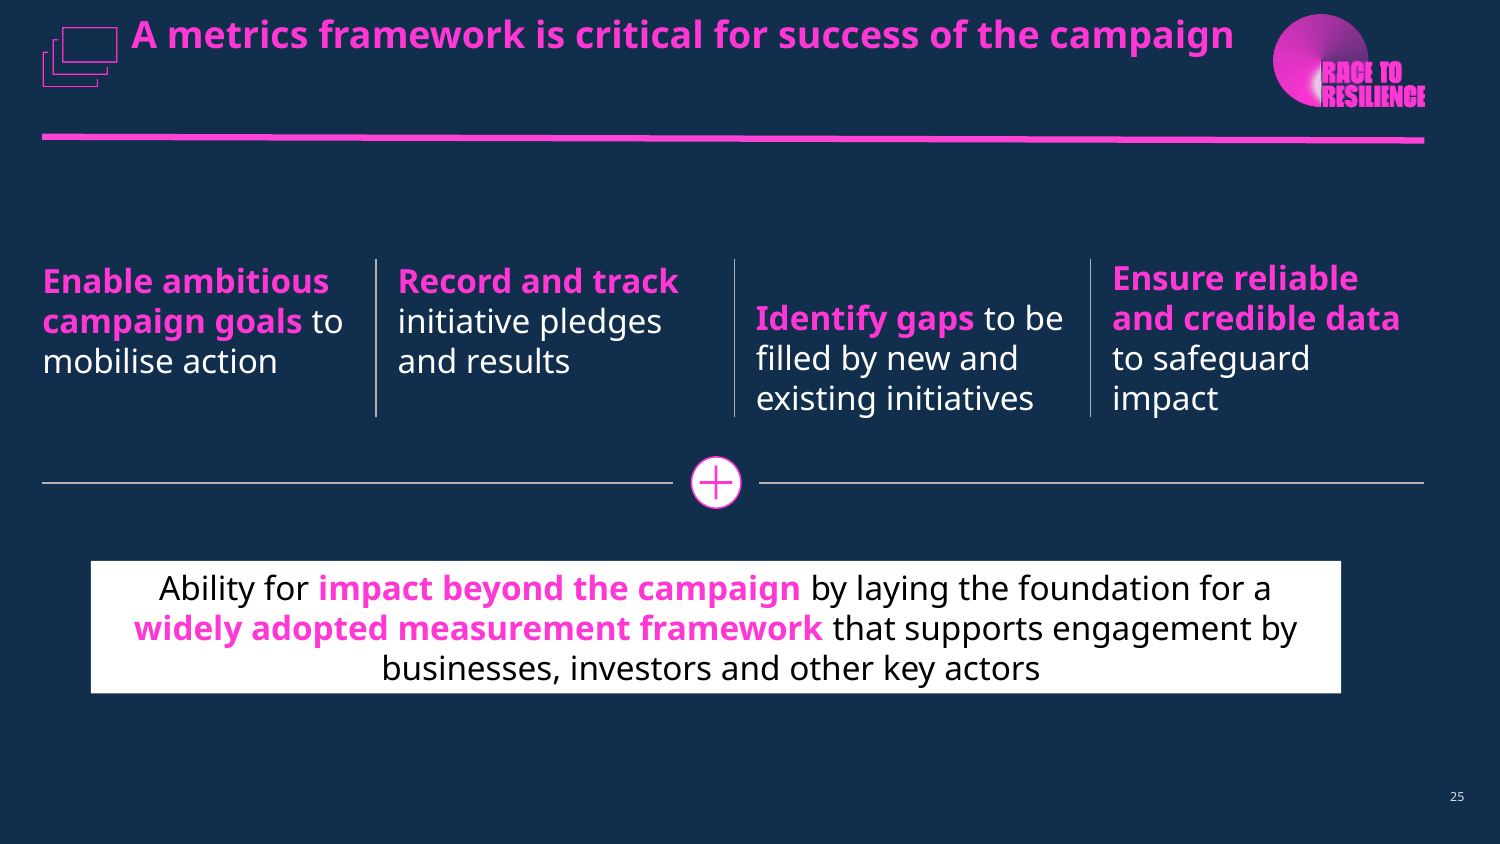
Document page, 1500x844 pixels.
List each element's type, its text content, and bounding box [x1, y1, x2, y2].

text_box 25 [1389, 764, 1480, 830]
text_box Ability for impact beyond the campaign by laying the foundation for a widely adopted measurement framework that supports engagement by businesses, investors and other key actors [90, 560, 1342, 694]
text_box Ensure reliable and credible data to safeguard impact [1112, 255, 1425, 417]
text_box Enable ambitious campaign goals to mobilise action [42, 258, 355, 380]
text_box Identify gaps to be filled by new and existing initiatives [755, 255, 1070, 417]
text_box Record and track initiative pledges and results [397, 258, 713, 380]
text_box A metrics framework is critical for success of the campaign [42, 11, 1268, 103]
picture [1273, 14, 1425, 108]
picture [41, 19, 118, 95]
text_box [41, 136, 1425, 141]
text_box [691, 456, 742, 509]
